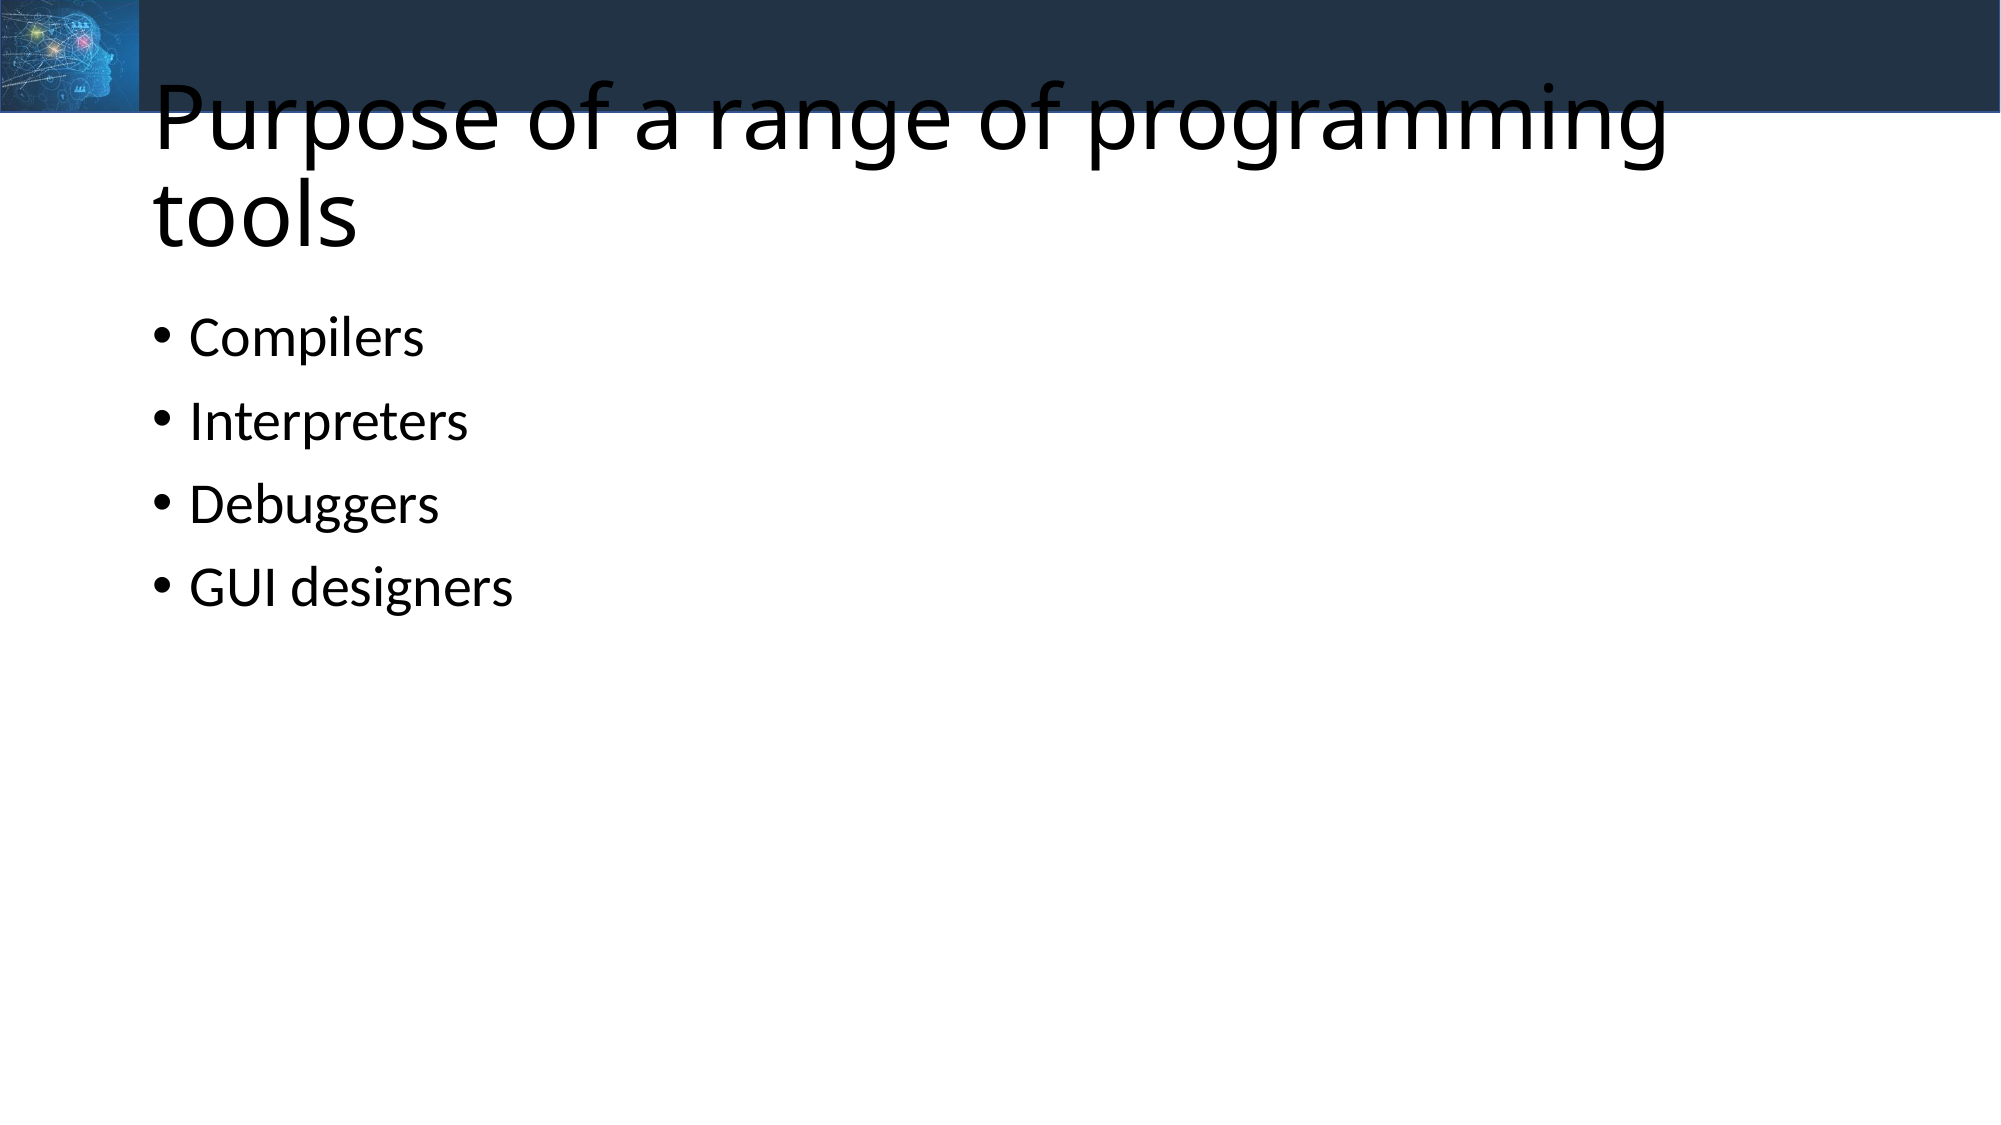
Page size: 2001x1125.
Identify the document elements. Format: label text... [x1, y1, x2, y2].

title Purpose of a range of programming tools [137, 59, 1863, 278]
list Compilers Interpreters Debuggers GUI designers [137, 299, 1863, 1014]
picture [2, 0, 140, 111]
